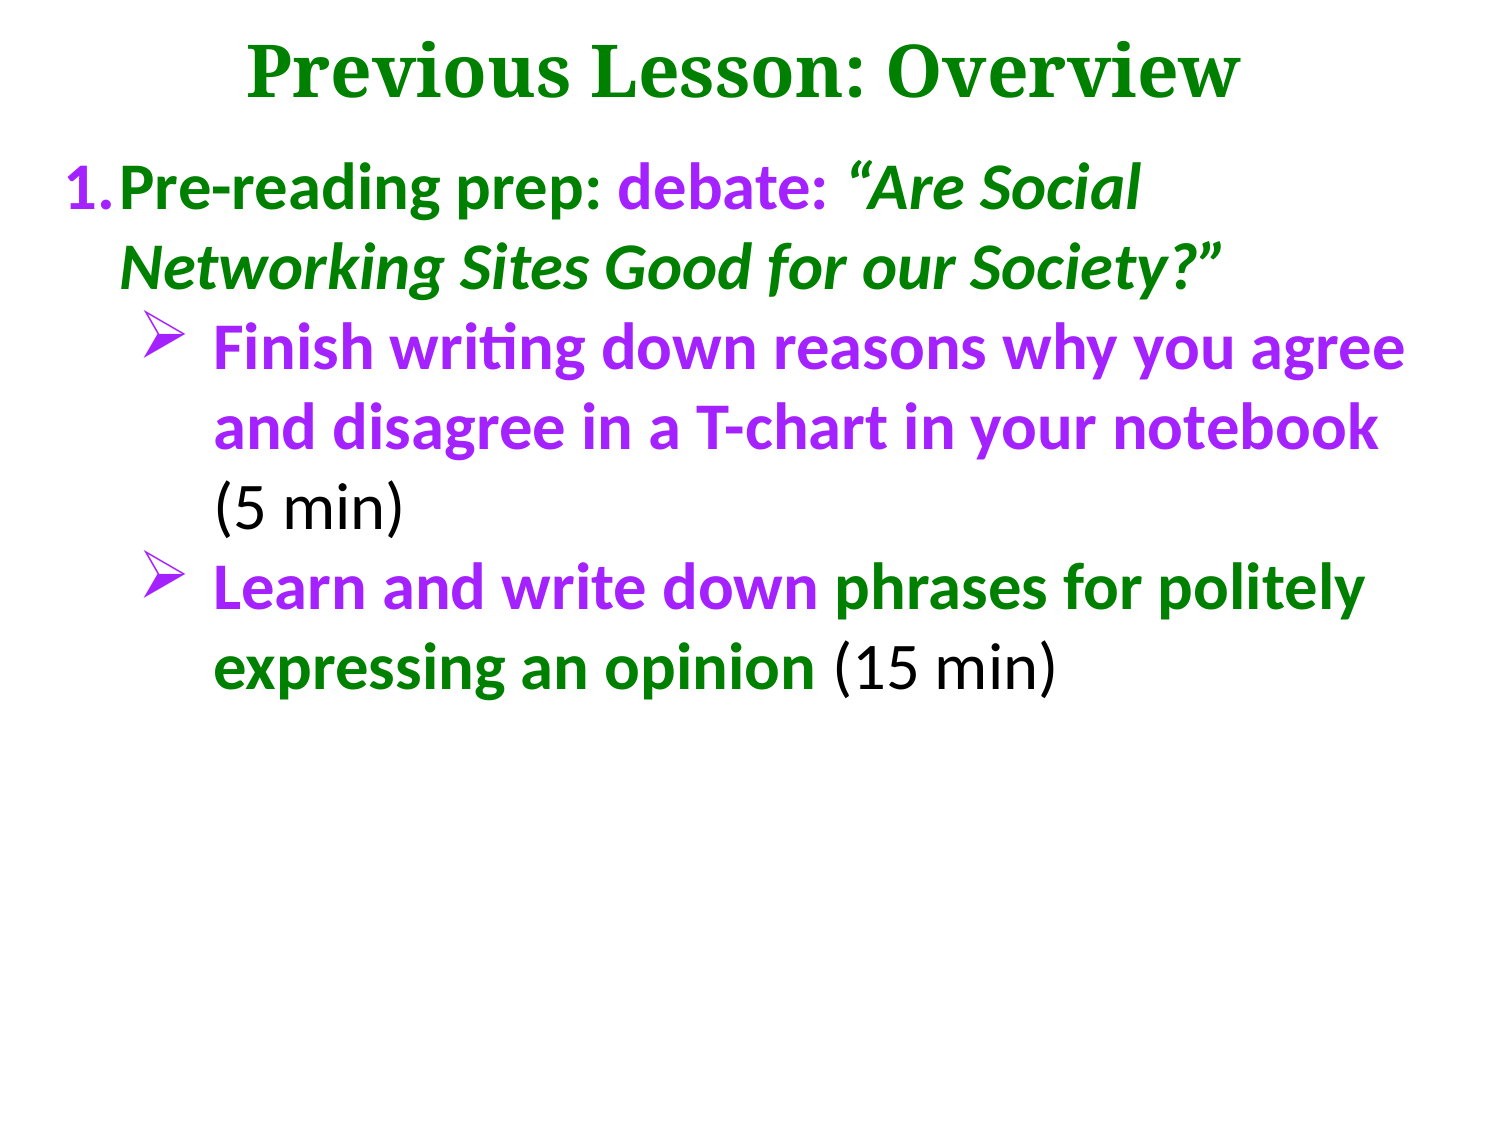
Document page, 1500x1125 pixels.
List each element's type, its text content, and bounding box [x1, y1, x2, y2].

text_box Pre-reading prep: debate: “Are Social Networking Sites Good for our Society?” Finish writing down reasons why you agree and disagree in a T-chart in your notebook (5 min) Learn and write down phrases for politely expressing an opinion (15 min) [48, 135, 1454, 711]
text_box Previous Lesson: Overview [76, 17, 1412, 120]
